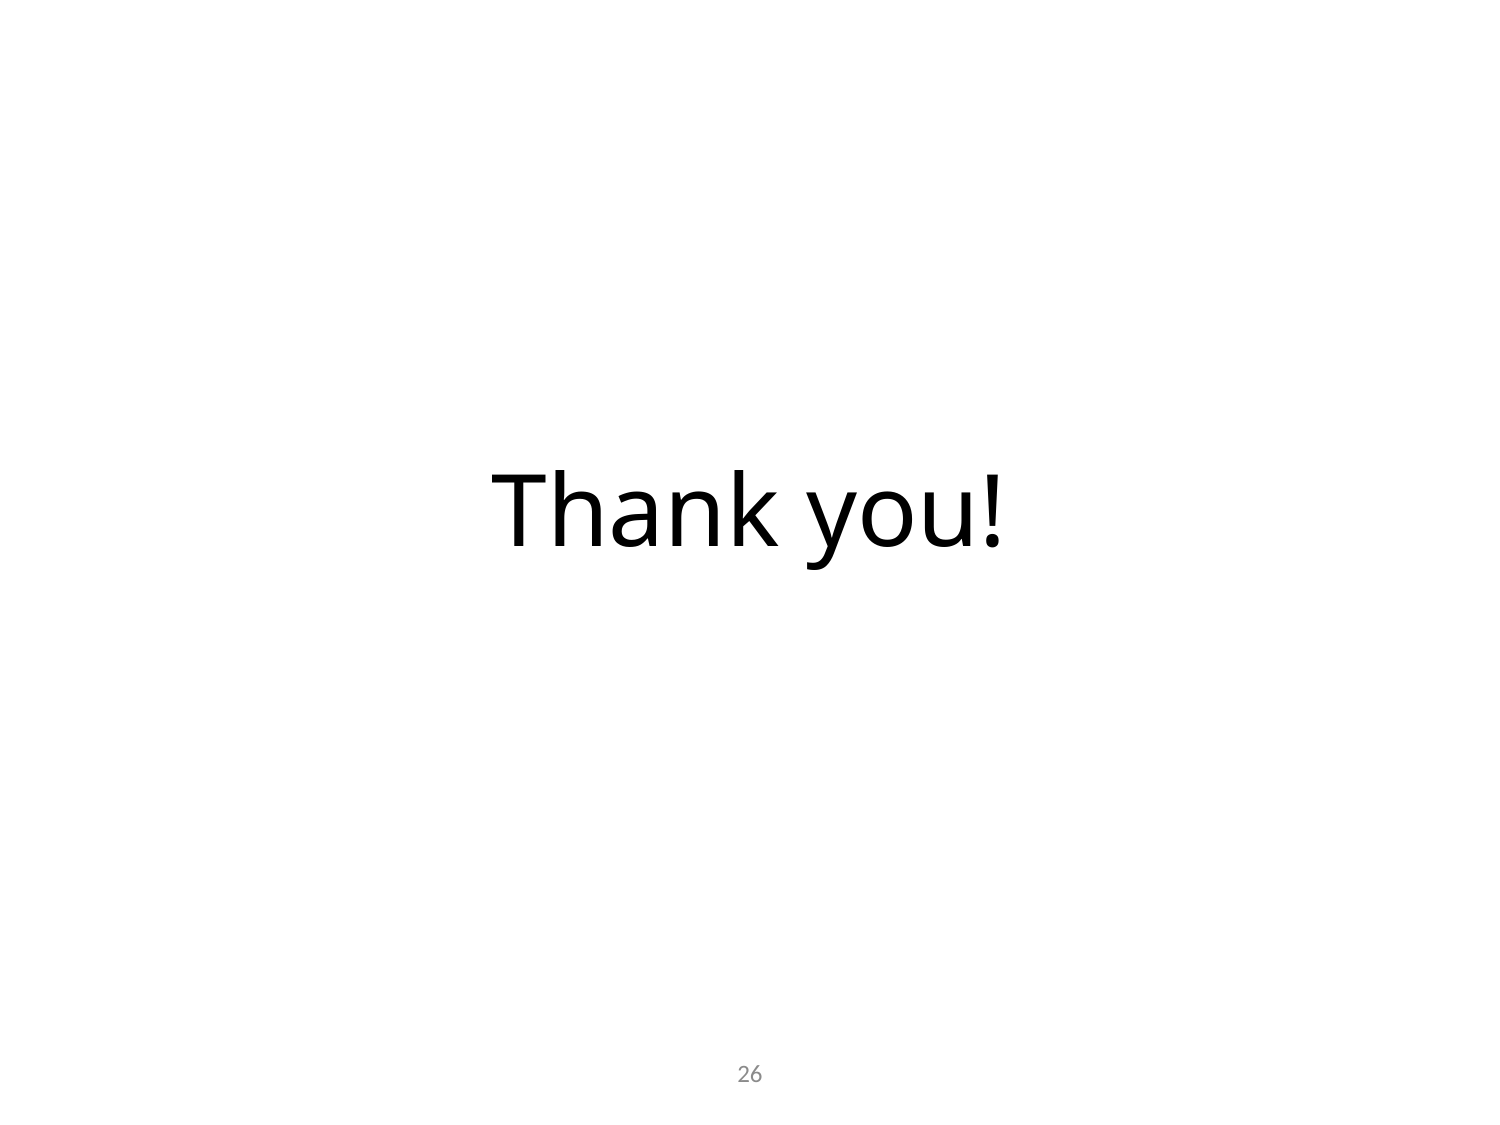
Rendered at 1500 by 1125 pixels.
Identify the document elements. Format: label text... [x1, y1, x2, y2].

slide_number 26 [581, 1042, 919, 1103]
title Thank you! [102, 280, 1397, 749]
